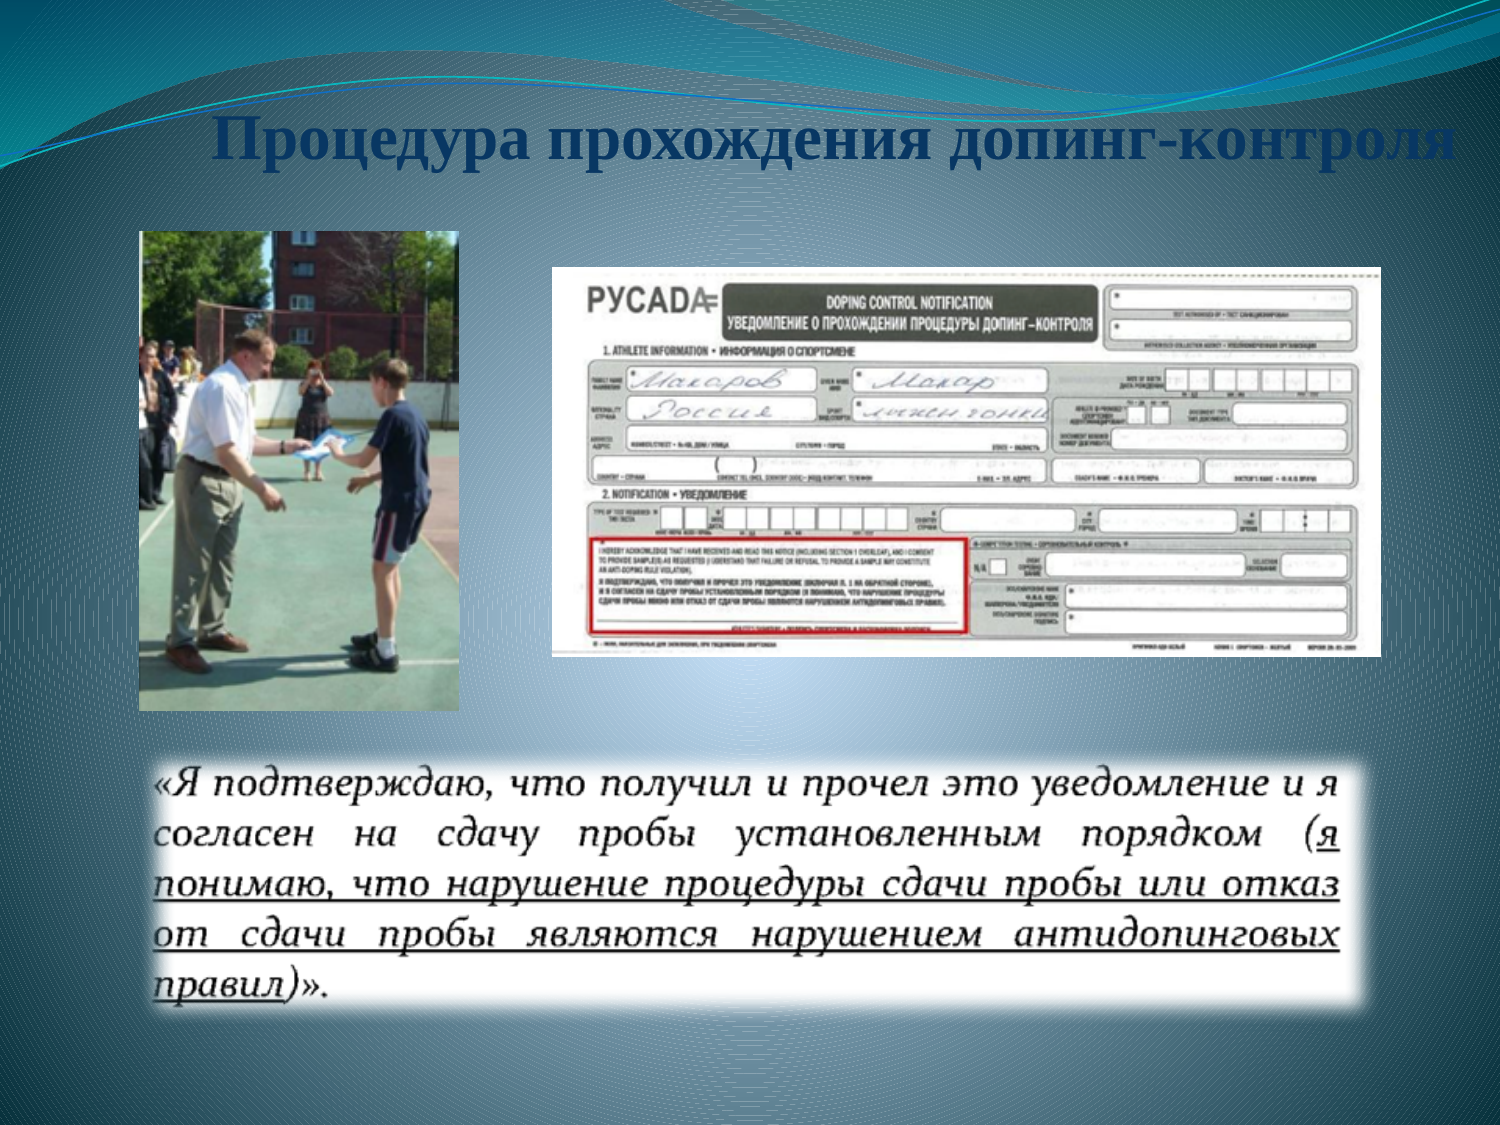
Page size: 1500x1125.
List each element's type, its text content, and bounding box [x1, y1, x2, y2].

picture [552, 266, 1381, 657]
text_box Процедура прохождения допинг-контроля [112, 78, 1463, 173]
picture [138, 746, 1380, 1024]
picture [138, 231, 459, 711]
